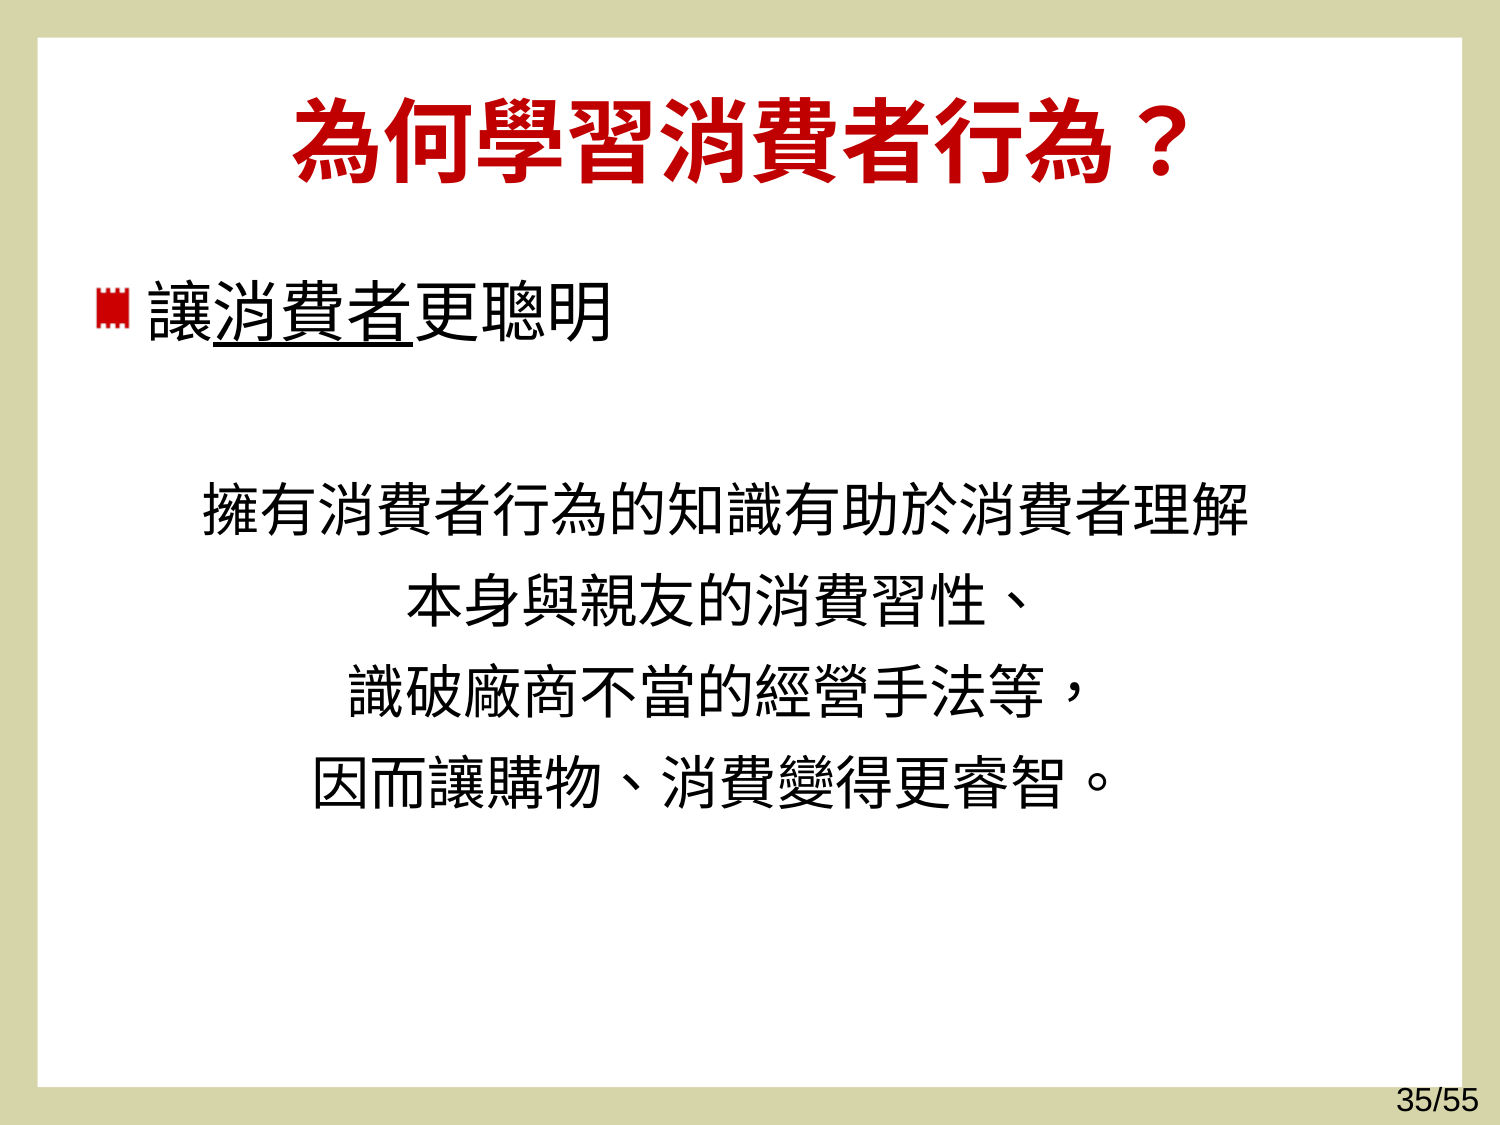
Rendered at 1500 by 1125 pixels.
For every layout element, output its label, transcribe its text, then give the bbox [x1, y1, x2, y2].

list 讓消費者更聰明 [75, 262, 1425, 1005]
text_box 擁有消費者行為的知識有助於消費者理解 本身與親友的消費習性、 識破廠商不當的經營手法等， 因而讓購物、消費變得更睿智。 [100, 444, 1351, 824]
title 為何學習消費者行為？ [75, 45, 1425, 233]
picture [90, 286, 137, 334]
slide_number 35/55 [1144, 1070, 1495, 1125]
